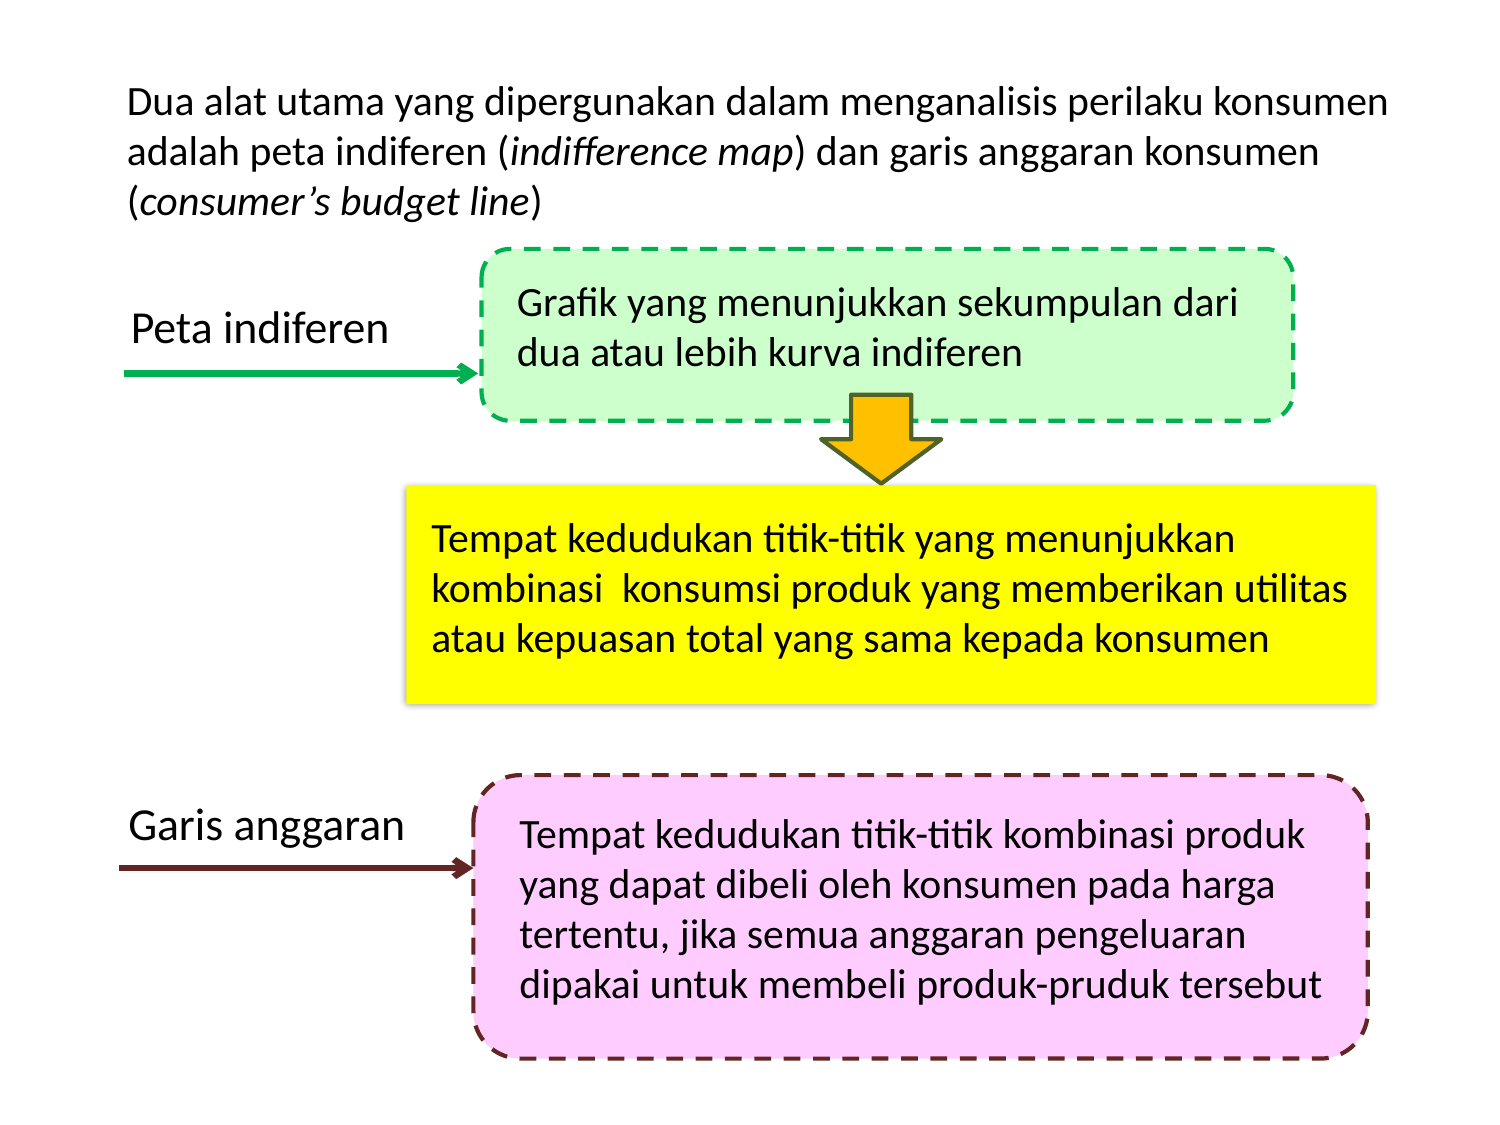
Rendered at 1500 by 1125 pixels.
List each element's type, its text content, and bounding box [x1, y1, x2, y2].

text_box [819, 392, 944, 486]
text_box [471, 773, 1370, 1061]
text_box [479, 246, 1294, 423]
list Grafik yang menunjukkan sekumpulan dari dua atau lebih kurva indiferen [501, 267, 1317, 409]
text_box Tempat kedudukan titik-titik kombinasi produk yang dapat dibeli oleh konsumen pada harga tertentu, jika semua anggaran pengeluaran dipakai untuk membeli produk-pruduk tersebut [504, 799, 1368, 1015]
text_box Dua alat utama yang dipergunakan dalam menganalisis perilaku konsumen adalah peta indiferen (indifference map) dan garis anggaran konsumen (consumer’s budget line) [112, 66, 1418, 232]
text_box Peta indiferen [115, 290, 415, 361]
text_box Garis anggaran [113, 786, 421, 857]
text_box Tempat kedudukan titik-titik yang menunjukkan kombinasi konsumsi produk yang memberikan utilitas atau kepuasan total yang sama kepada konsumen [416, 503, 1382, 669]
text_box [406, 484, 1377, 705]
